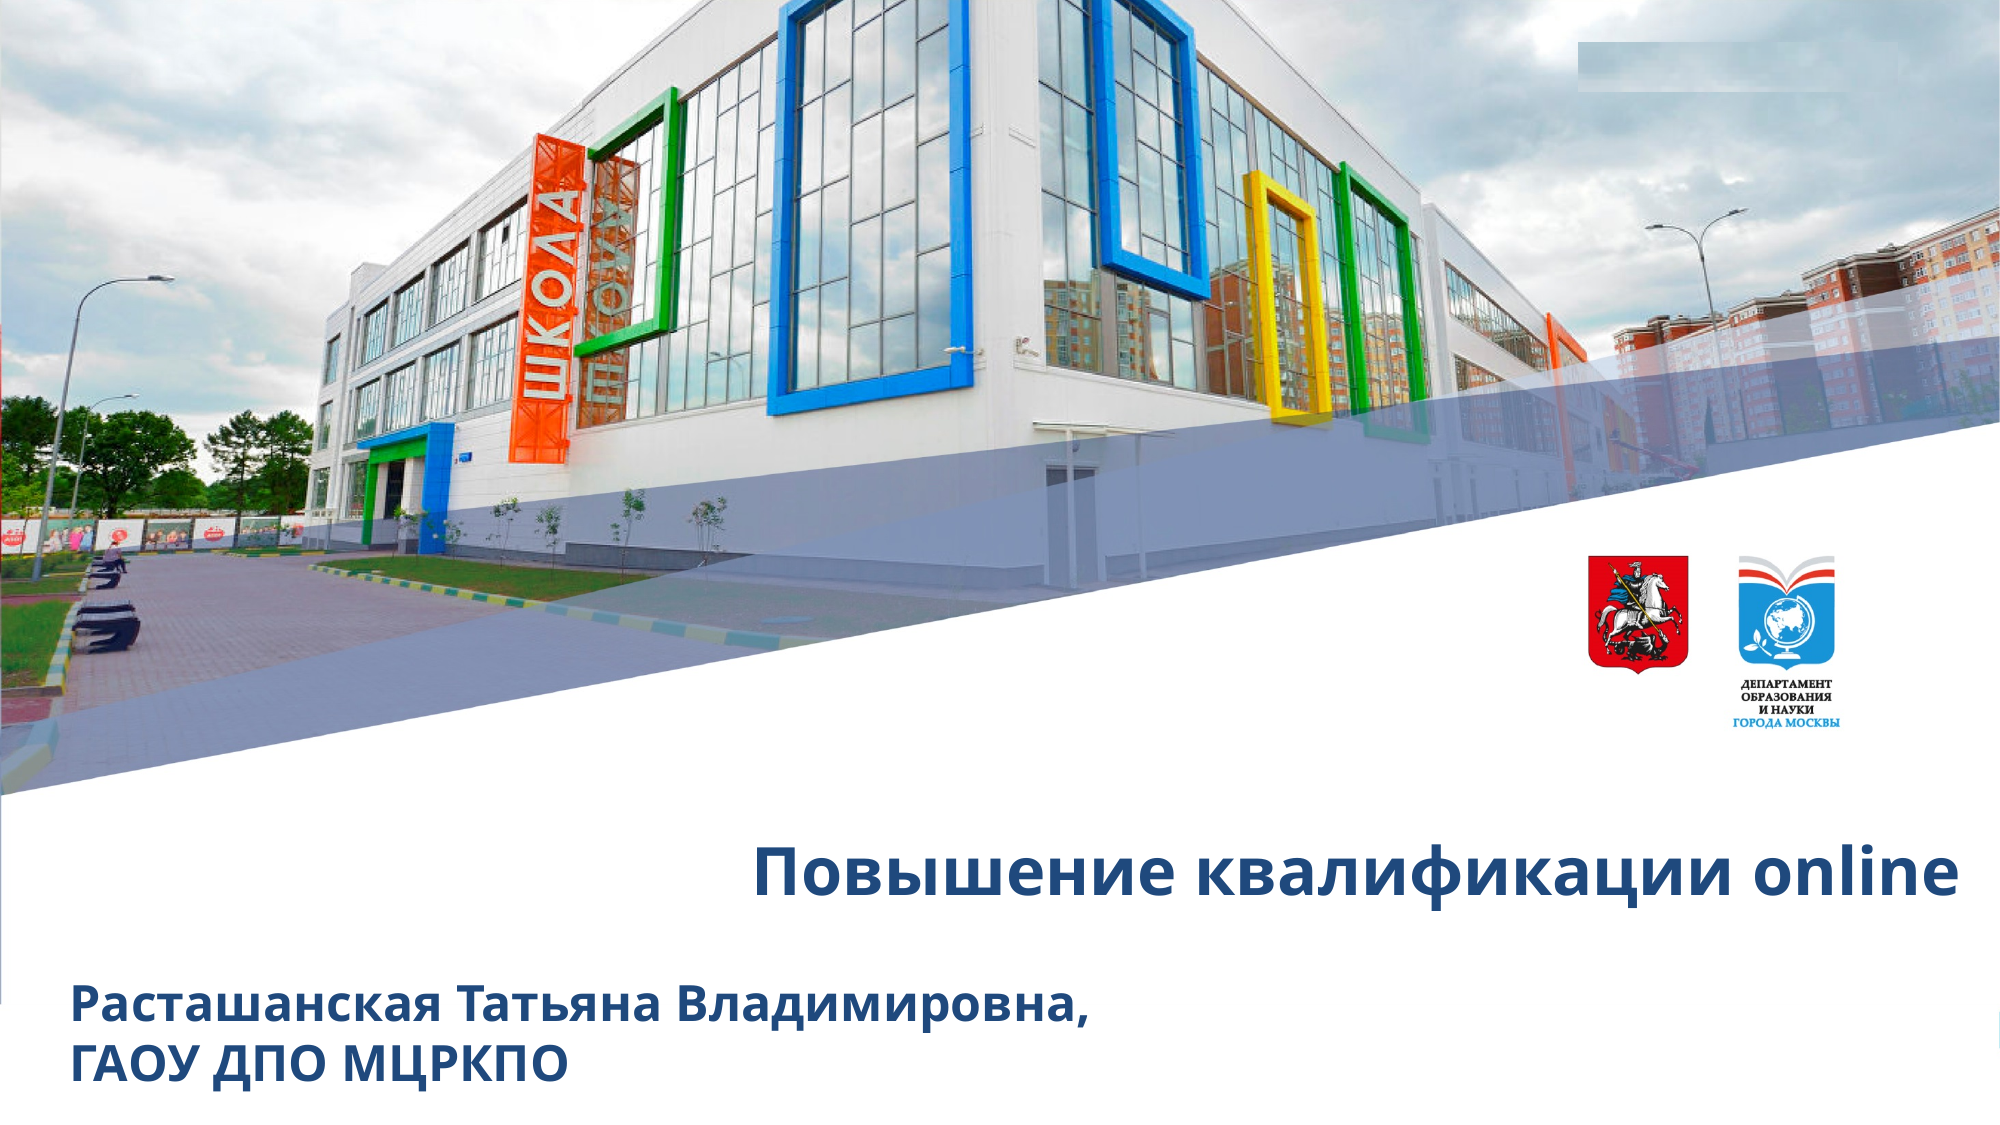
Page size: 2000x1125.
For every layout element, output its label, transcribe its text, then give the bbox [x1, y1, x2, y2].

text_box Расташанская Татьяна Владимировна, ГАОУ ДПО МЦРКПО [54, 964, 1177, 1099]
picture [0, 0, 2000, 1125]
text_box Повышение квалификации online [90, 809, 1977, 928]
